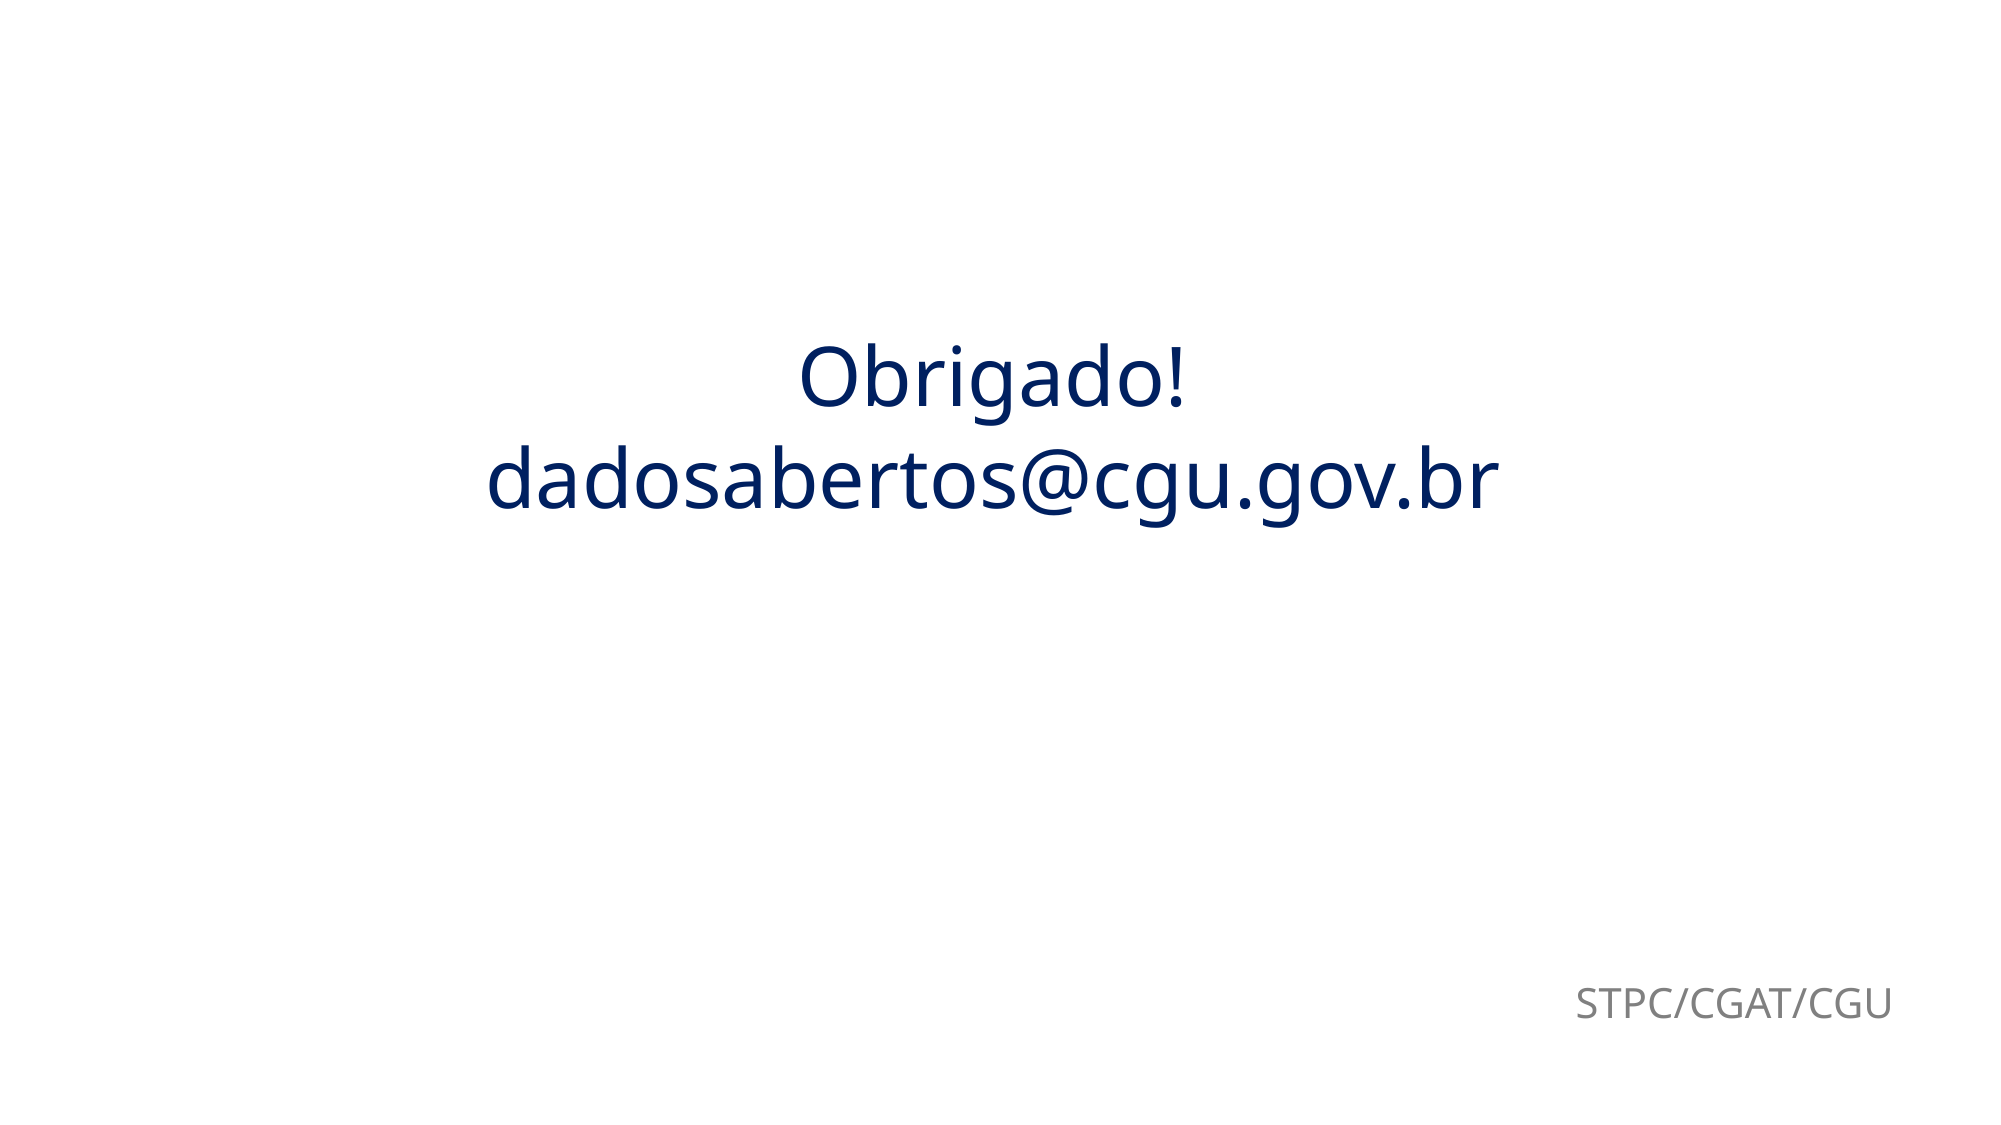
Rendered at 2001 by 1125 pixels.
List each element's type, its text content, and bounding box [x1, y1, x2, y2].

title Obrigado! dadosabertos@cgu.gov.br [44, 316, 1942, 649]
text_box STPC/CGAT/CGU [0, 842, 1909, 1037]
